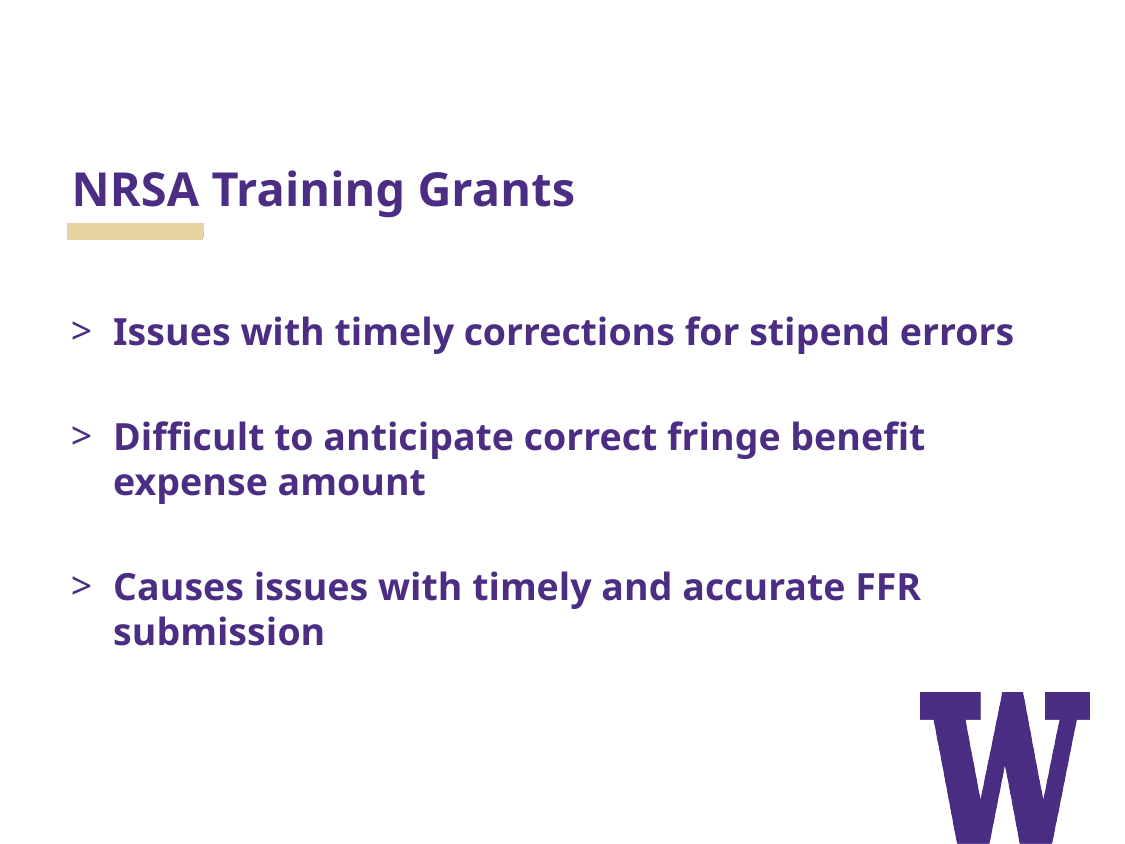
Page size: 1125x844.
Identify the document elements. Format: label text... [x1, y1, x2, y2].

picture [67, 224, 204, 240]
list Issues with timely corrections for stipend errors Difficult to anticipate correct fringe benefit expense amount Causes issues with timely and accurate FFR submission [55, 300, 1065, 592]
picture [920, 692, 1090, 844]
title NRSA Training Grants [56, 60, 1064, 224]
